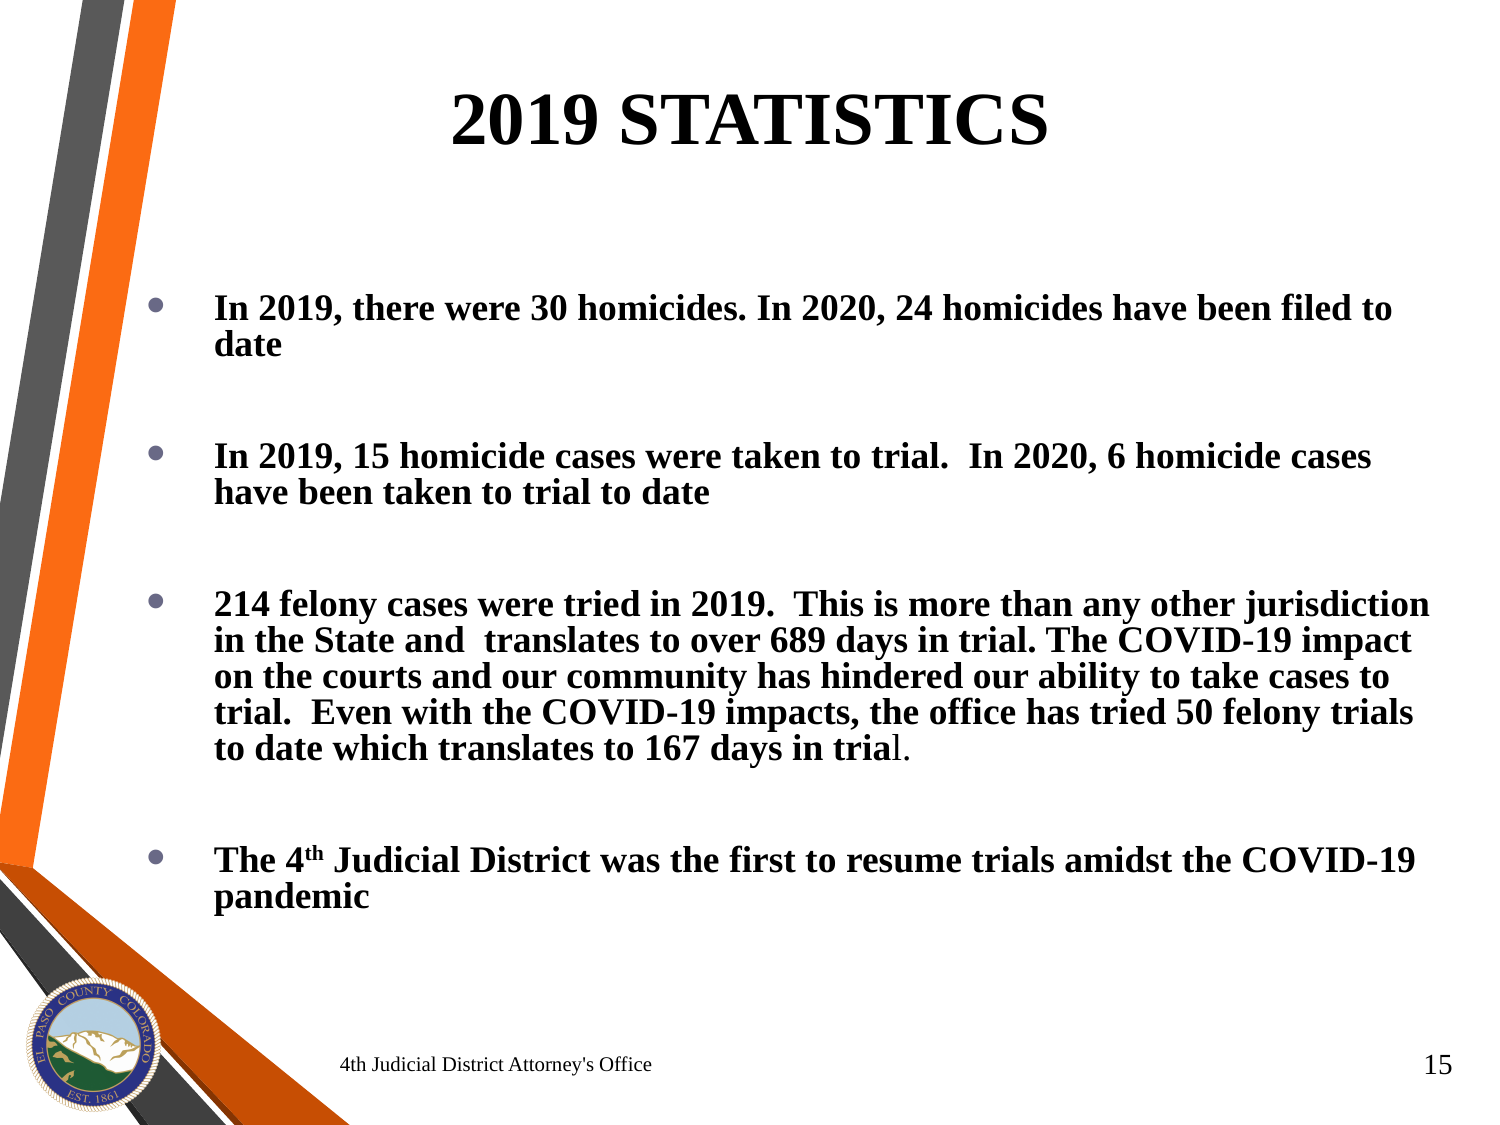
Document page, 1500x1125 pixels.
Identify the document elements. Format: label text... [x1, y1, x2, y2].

title 2019 STATISTICS [267, 55, 1232, 174]
slide_number 15 [1400, 1033, 1468, 1093]
footer 4th Judicial District Attorney's Office [324, 1033, 1197, 1093]
list In 2019, there were 30 homicides. In 2020, 24 homicides have been filed to date In 2019, 15 homicide cases were taken to trial. In 2020, 6 homicide cases have been taken to trial to date 214 felony cases were tried in 2019. This is more than any other jurisdiction in the State and translates to over 689 days in trial. The COVID-19 impact on the courts and our community has hindered our ability to take cases to trial. Even with the COVID-19 impacts, the office has tried 50 felony trials to date which translates to 167 days in trial. The 4th Judicial District was the first to resume trials amidst the COVID-19 pandemic [108, 249, 1468, 958]
picture [24, 976, 163, 1113]
